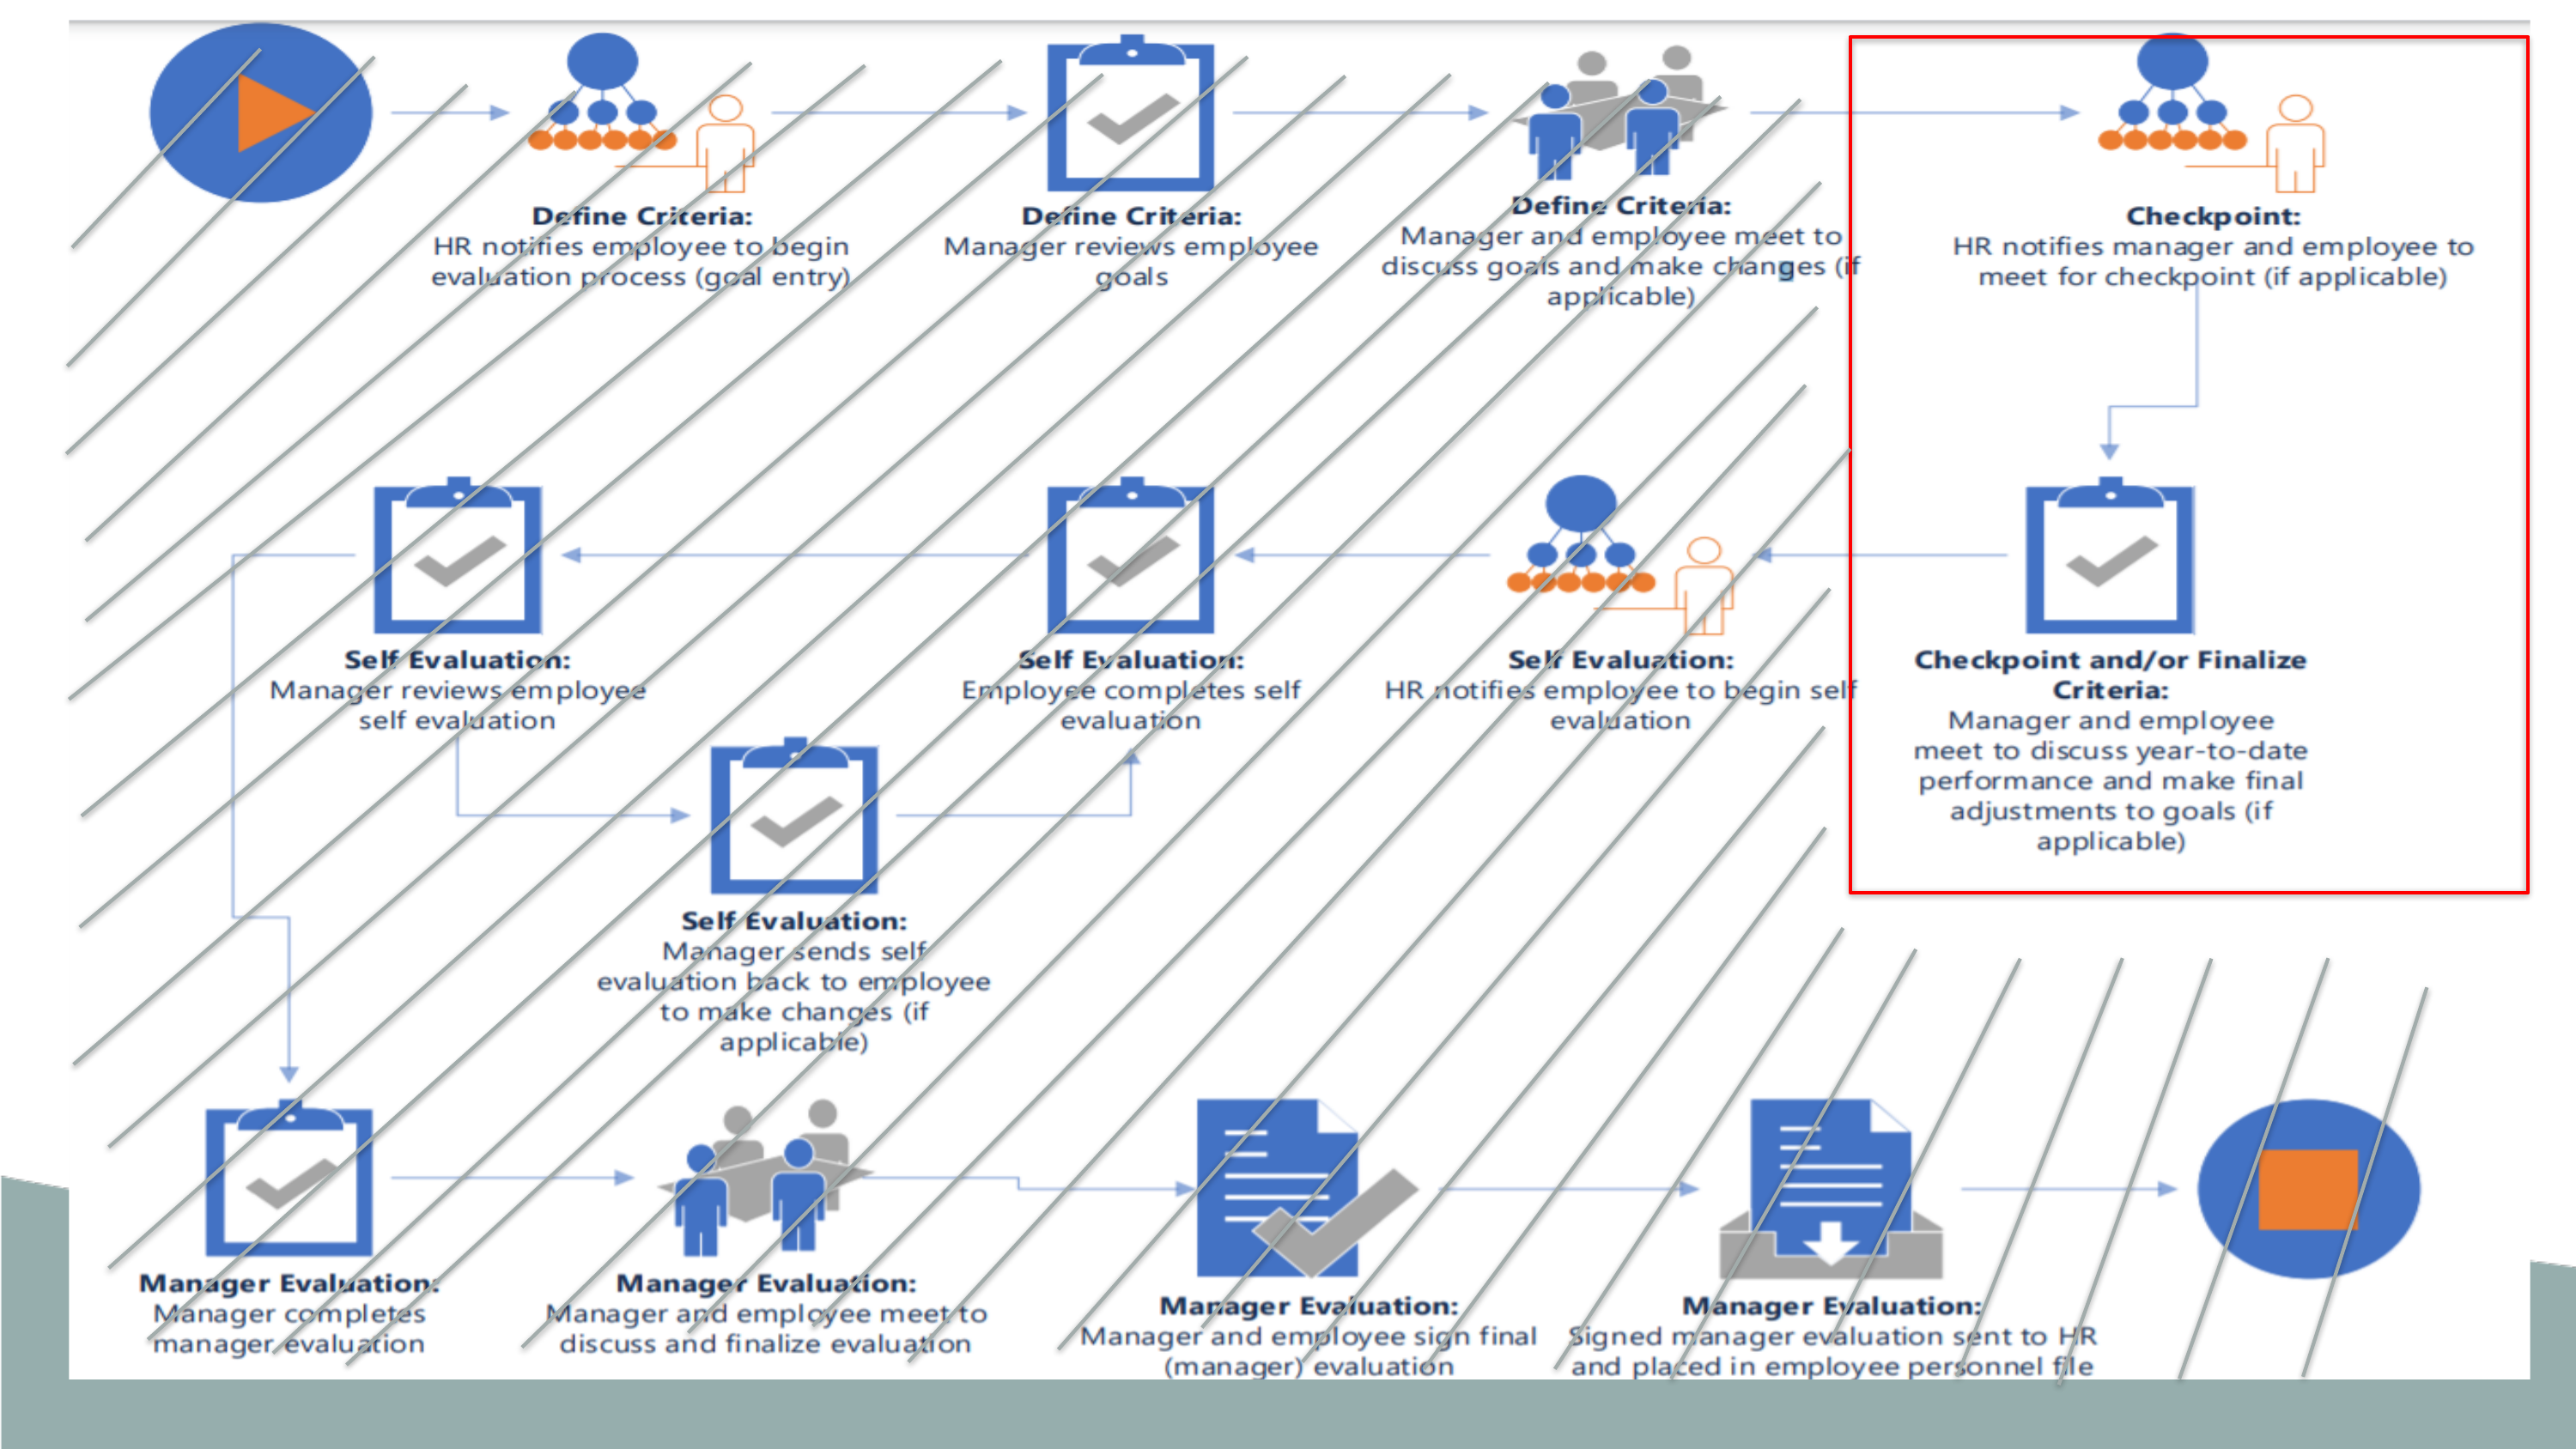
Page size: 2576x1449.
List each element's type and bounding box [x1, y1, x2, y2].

text_box [148, 461, 268, 1340]
text_box [375, 56, 1249, 72]
text_box [1821, 588, 1831, 830]
text_box [1653, 306, 1818, 725]
text_box [2058, 958, 2178, 1385]
text_box [65, 372, 268, 454]
text_box [1302, 726, 1825, 1362]
text_box [380, 74, 1451, 78]
text_box [2178, 957, 2329, 1379]
text_box [346, 1359, 905, 1366]
text_box [1653, 182, 1821, 312]
text_box [1424, 827, 1826, 1370]
text_box [108, 461, 143, 1269]
picture [1917, 1343, 2058, 1379]
text_box [67, 56, 375, 367]
text_box [272, 79, 1650, 1354]
text_box [2302, 987, 2427, 1378]
picture [69, 700, 1670, 1379]
text_box [73, 461, 103, 1065]
text_box [908, 1359, 1297, 1362]
text_box [1821, 448, 1851, 948]
text_box [1653, 99, 1801, 180]
text_box [71, 48, 261, 248]
picture [69, 19, 2530, 1379]
text_box [1956, 957, 2059, 1378]
text_box [1554, 927, 1844, 1369]
text_box [1829, 958, 1954, 1343]
text_box [1670, 949, 1917, 1379]
